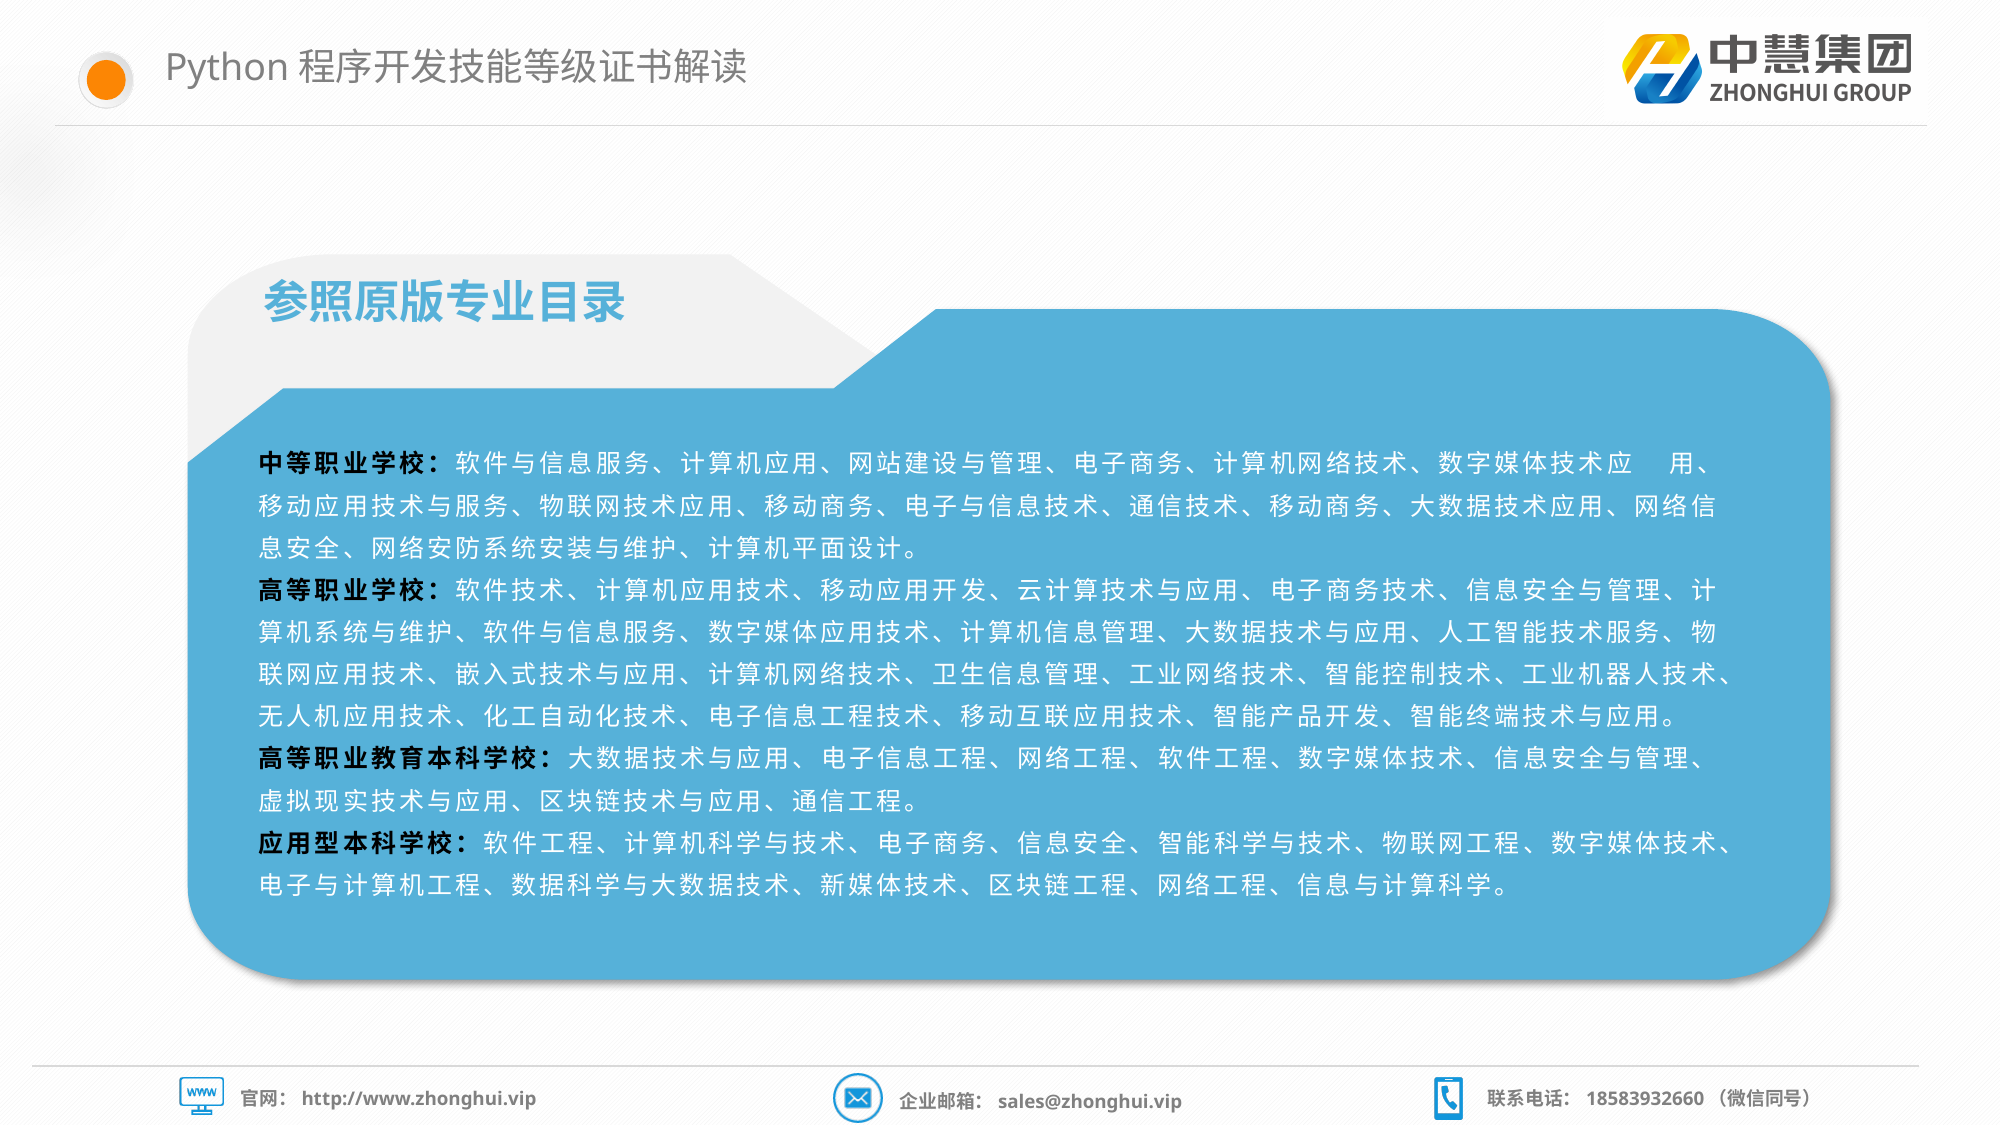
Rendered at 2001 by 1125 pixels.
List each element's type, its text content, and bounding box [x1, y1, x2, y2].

picture [176, 1070, 227, 1121]
picture [1604, 17, 1928, 121]
text_box [187, 254, 876, 462]
text_box 参照原版专业目录 [187, 254, 704, 335]
text_box [187, 309, 1831, 980]
picture [833, 1073, 883, 1123]
text_box 中等职业学校：软件与信息服务、计算机应用、网站建设与管理、电子商务、计算机网络技术、数字媒体技术应 用、移动应用技术与服务、物联网技术应用、移动商务、电子与信息技术、通信技术、移动商务、大数据技术应用、网络信息安全、网络安防系统安装与维护、计算机平面设计。 高等职业学校：软件技术、计算机应用技术、移动应用开发、云计算技术与应用、电子商务技术、信息安全与管理、计算机系统与维护、软件与信息服务、数字媒体应用技术、计算机信息管理、大数据技术与应用、人工智能技术服务、物联网应用技术、嵌入式技术与应用、计算机网络技术、卫生信息管理、工业网络技术、智能控制技术、工业机器人技术、无人机应用技术、化工自动化技术、电子信息工程技术、移动互联应用技术、智能产品开发、智能终端技术与应用。 高等职业教育本科学校：大数据技术与应用、电子信息工程、网络工程、软件工程、数字媒体技术、信息安全与管理、虚拟现实技术与应用、区块链技术与应用、通信工程。 应用型本科学校：软件工程、计算机科学与技术、电子商务、信息安全、智能科学与技术、物联网工程、数字媒体技术、电子与计算机工程、数据科学与大数据技术、新媒体技术、区块链工程、网络工程、信息与计算科学。 [244, 409, 1756, 926]
picture [1424, 1074, 1473, 1123]
text_box Python程序开发技能等级证书解读 [149, 35, 1895, 95]
